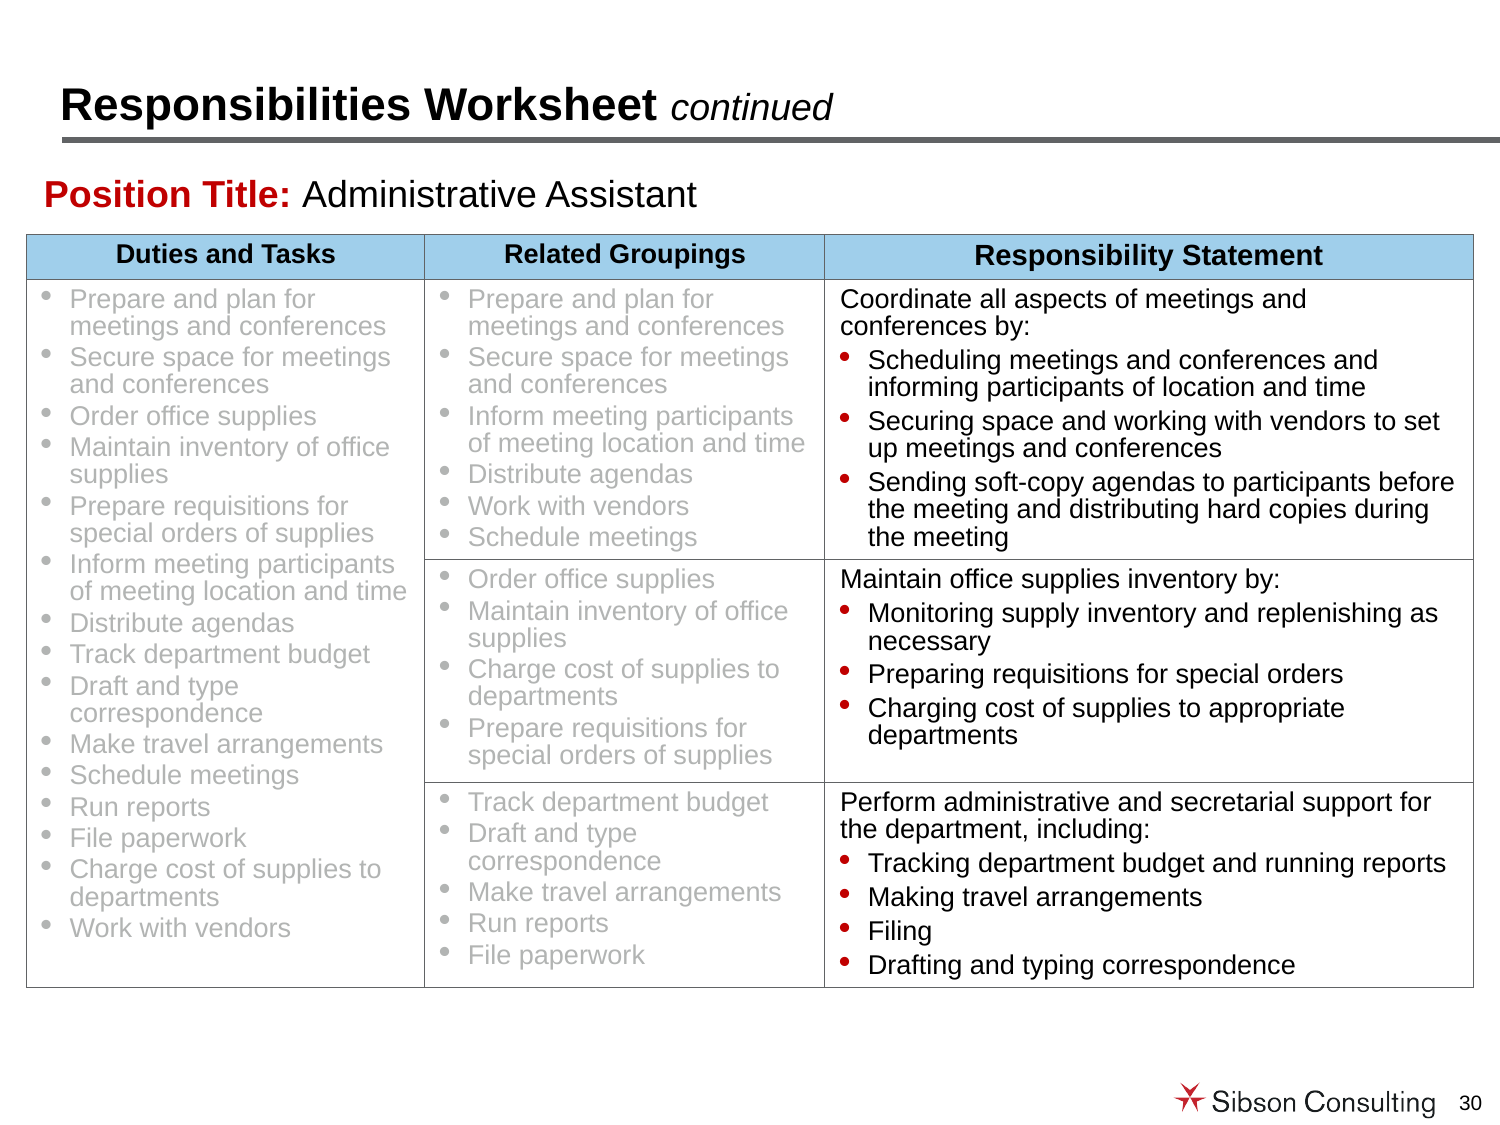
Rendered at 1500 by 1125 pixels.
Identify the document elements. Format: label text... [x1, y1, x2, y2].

table_cell Track department budget Draft and type correspondence Make travel arrangements Run reports File paperwork [425, 783, 824, 987]
table_header Duties and Tasks [27, 235, 424, 279]
table_cell Maintain office supplies inventory by: Monitoring supply inventory and replenishing as necessary Preparing requisitions for special orders Charging cost of supplies to appropriate departments [825, 560, 1473, 782]
table_header Responsibility Statement [825, 235, 1473, 279]
table_cell Perform administrative and secretarial support for the department, including: Tracking department budget and running reports Making travel arrangements Filing Drafting and typing correspondence [825, 783, 1473, 987]
title Responsibilities Worksheet continued [45, 12, 1475, 138]
table_cell Prepare and plan for meetings and conferences Secure space for meetings and conferences Order office supplies Maintain inventory of office supplies Prepare requisitions for special orders of supplies Inform meeting participants of meeting location and time Distribute agendas Track department budget Draft and type correspondence Make travel arrangements Schedule meetings Run reports File paperwork Charge cost of supplies to departments Work with vendors [27, 280, 424, 987]
table_cell Order office supplies Maintain inventory of office supplies Charge cost of supplies to departments Prepare requisitions for special orders of supplies [425, 560, 824, 782]
picture [1173, 1082, 1435, 1119]
table_header Related Groupings [425, 235, 824, 279]
text_box Position Title: Administrative Assistant [29, 162, 825, 219]
table_cell Coordinate all aspects of meetings and conferences by: Scheduling meetings and conferences and informing participants of location and time Securing space and working with vendors to set up meetings and conferences Sending soft-copy agendas to participants before the meeting and distributing hard copies during the meeting [825, 280, 1473, 559]
table_cell Prepare and plan for meetings and conferences Secure space for meetings and conferences Inform meeting participants of meeting location and time Distribute agendas Work with vendors Schedule meetings [425, 280, 824, 559]
